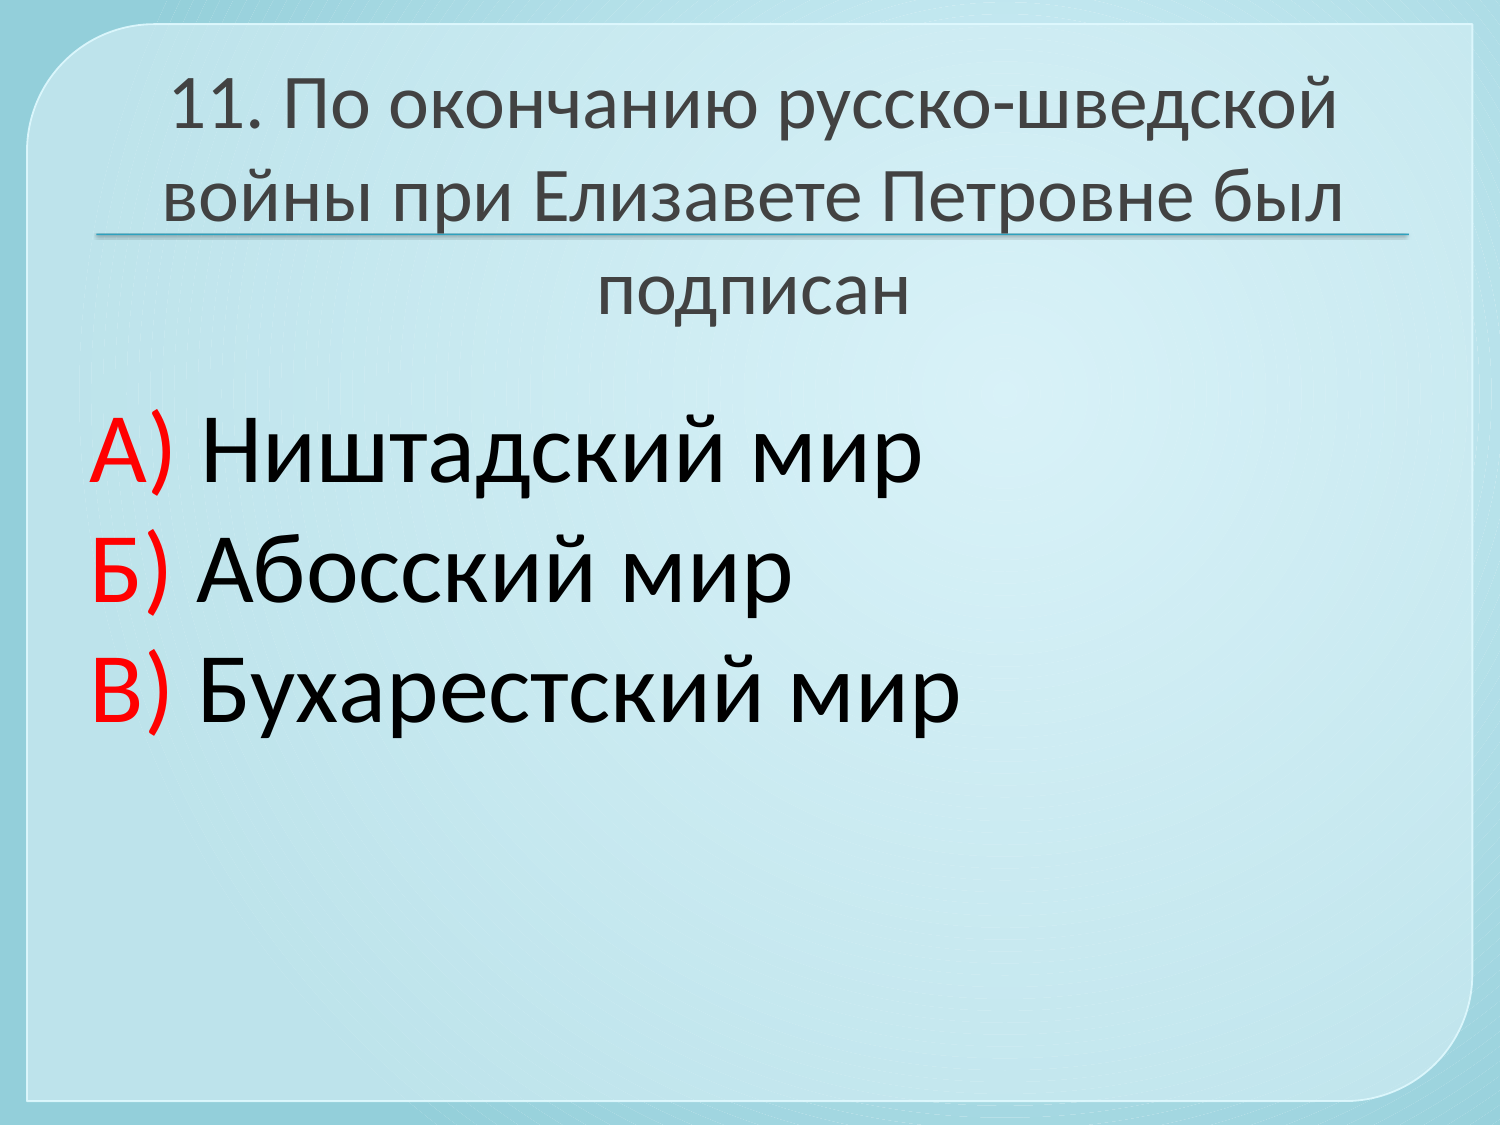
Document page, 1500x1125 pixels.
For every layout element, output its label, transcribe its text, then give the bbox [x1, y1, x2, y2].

list А) Ништадский мир Б) Абосский мир В) Бухарестский мир [75, 375, 1425, 1013]
title 11. По окончанию русско-шведской войны при Елизавете Петровне был подписан [75, 41, 1425, 338]
